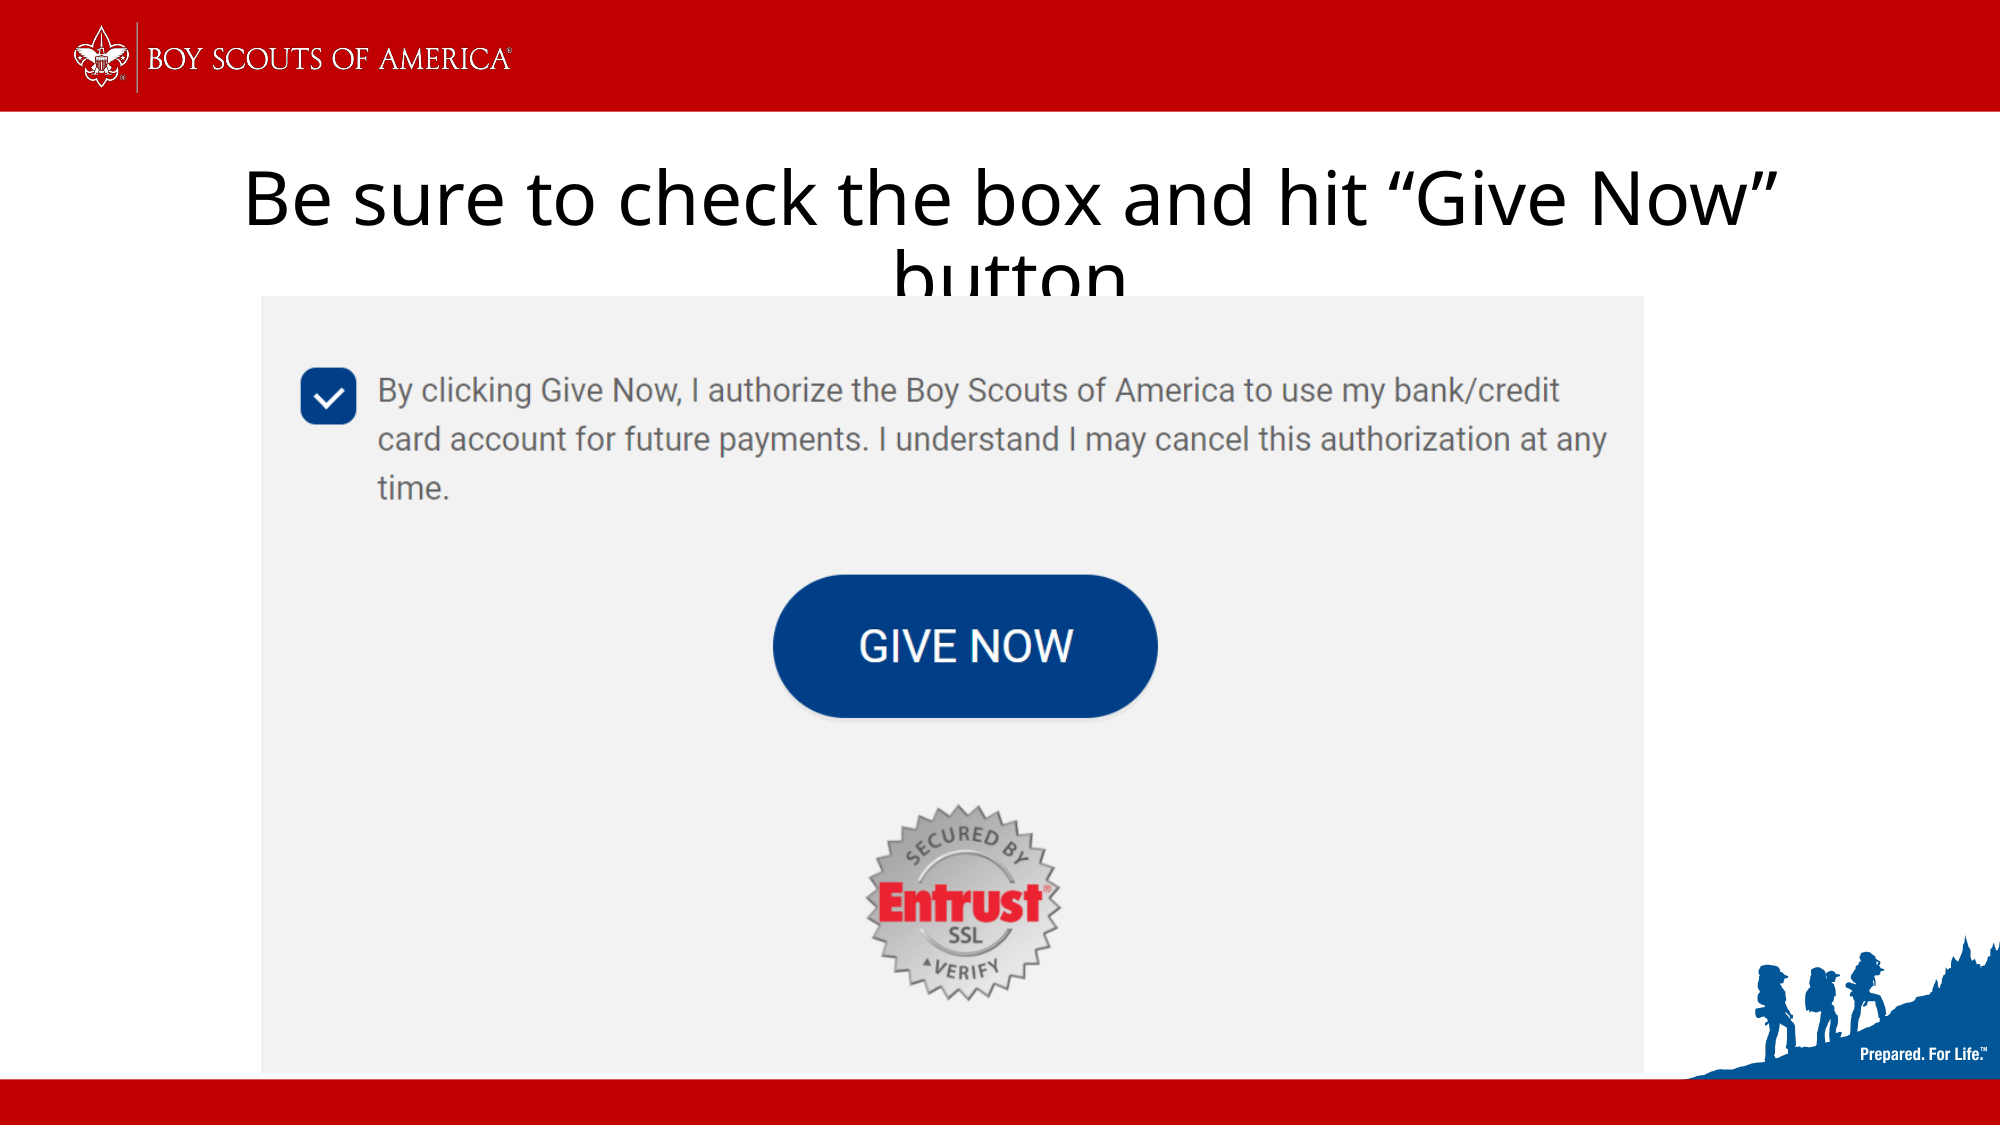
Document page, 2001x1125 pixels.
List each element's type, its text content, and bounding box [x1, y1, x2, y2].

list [261, 297, 1645, 1073]
title Be sure to check the box and hit “Give Now” button [148, 132, 1874, 351]
picture [74, 22, 512, 93]
picture [1677, 683, 2000, 1079]
